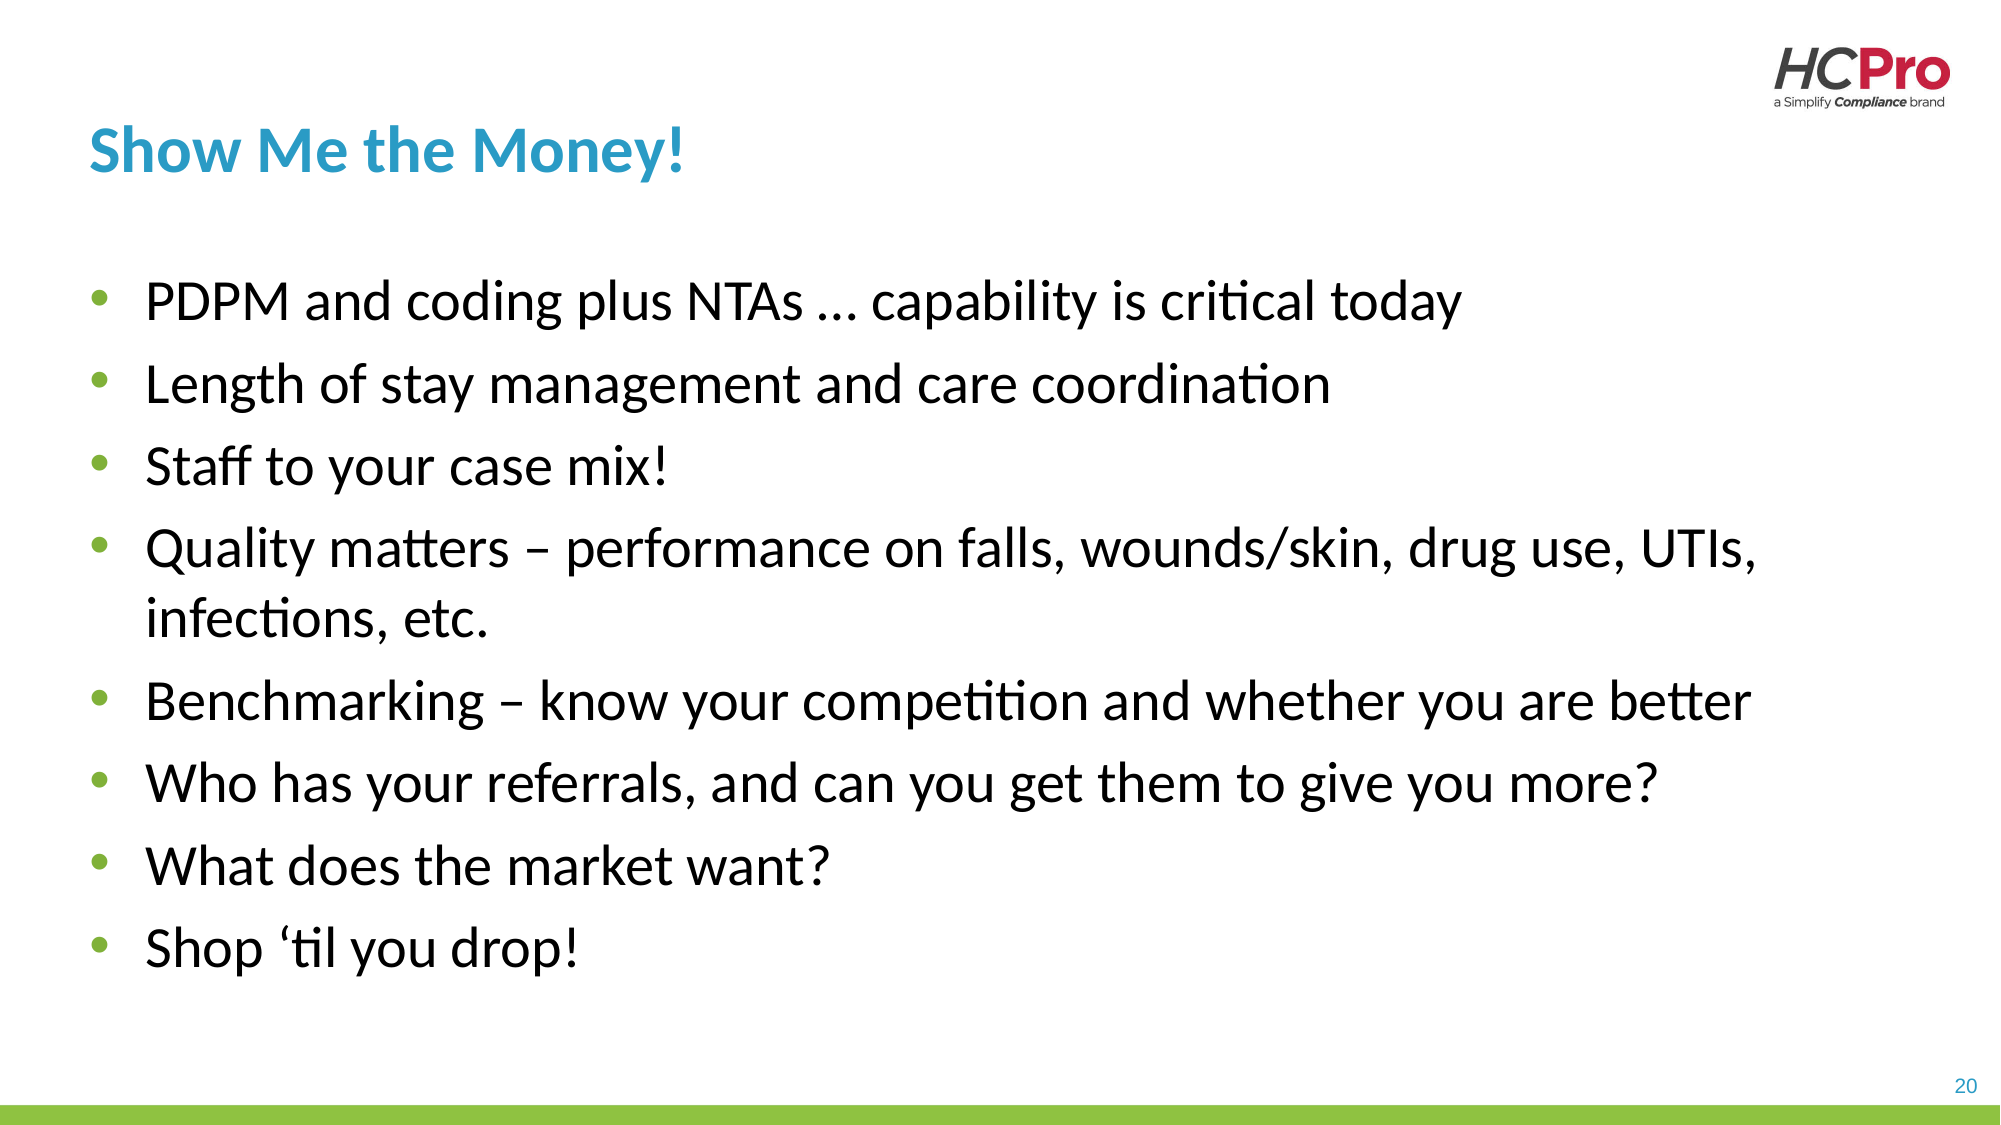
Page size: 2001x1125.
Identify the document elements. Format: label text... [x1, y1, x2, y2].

title Show Me the Money! [74, 82, 1725, 209]
picture [0, 0, 2000, 1125]
list PDPM and coding plus NTAs … capability is critical today Length of stay management and care coordination Staff to your case mix! Quality matters – performance on falls, wounds/skin, drug use, UTIs, infections, etc. Benchmarking – know your competition and whether you are better Who has your referrals, and can you get them to give you more? What does the market want? Shop ‘til you drop! [74, 255, 1922, 1072]
